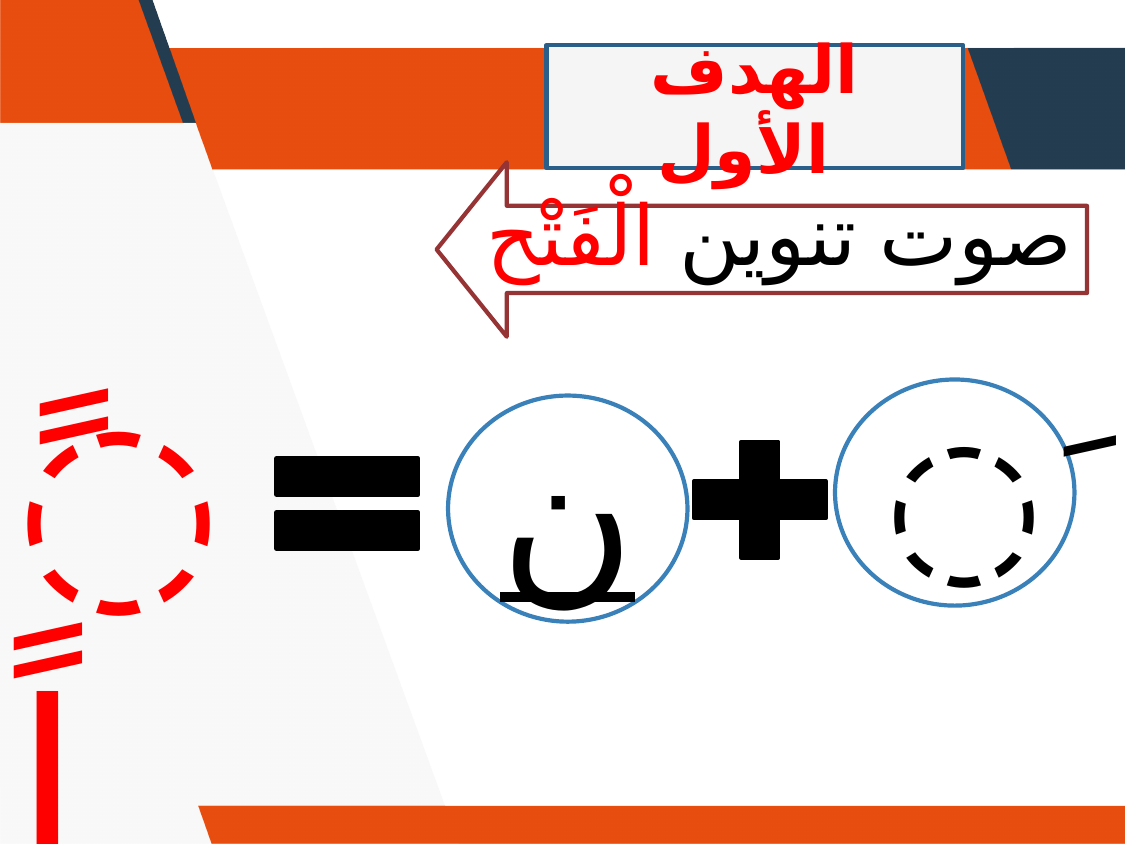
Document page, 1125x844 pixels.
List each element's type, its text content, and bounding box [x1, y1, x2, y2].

text_box صوت تنوين الْفَتْح [434, 160, 1090, 339]
text_box [296, 456, 420, 497]
text_box َ [832, 377, 1077, 608]
text_box [296, 510, 420, 551]
text_box [692, 440, 828, 560]
title الهدف الأول [544, 43, 965, 170]
text_box ً اً [0, 339, 296, 844]
text_box ن [445, 393, 690, 624]
picture [0, 0, 1125, 844]
